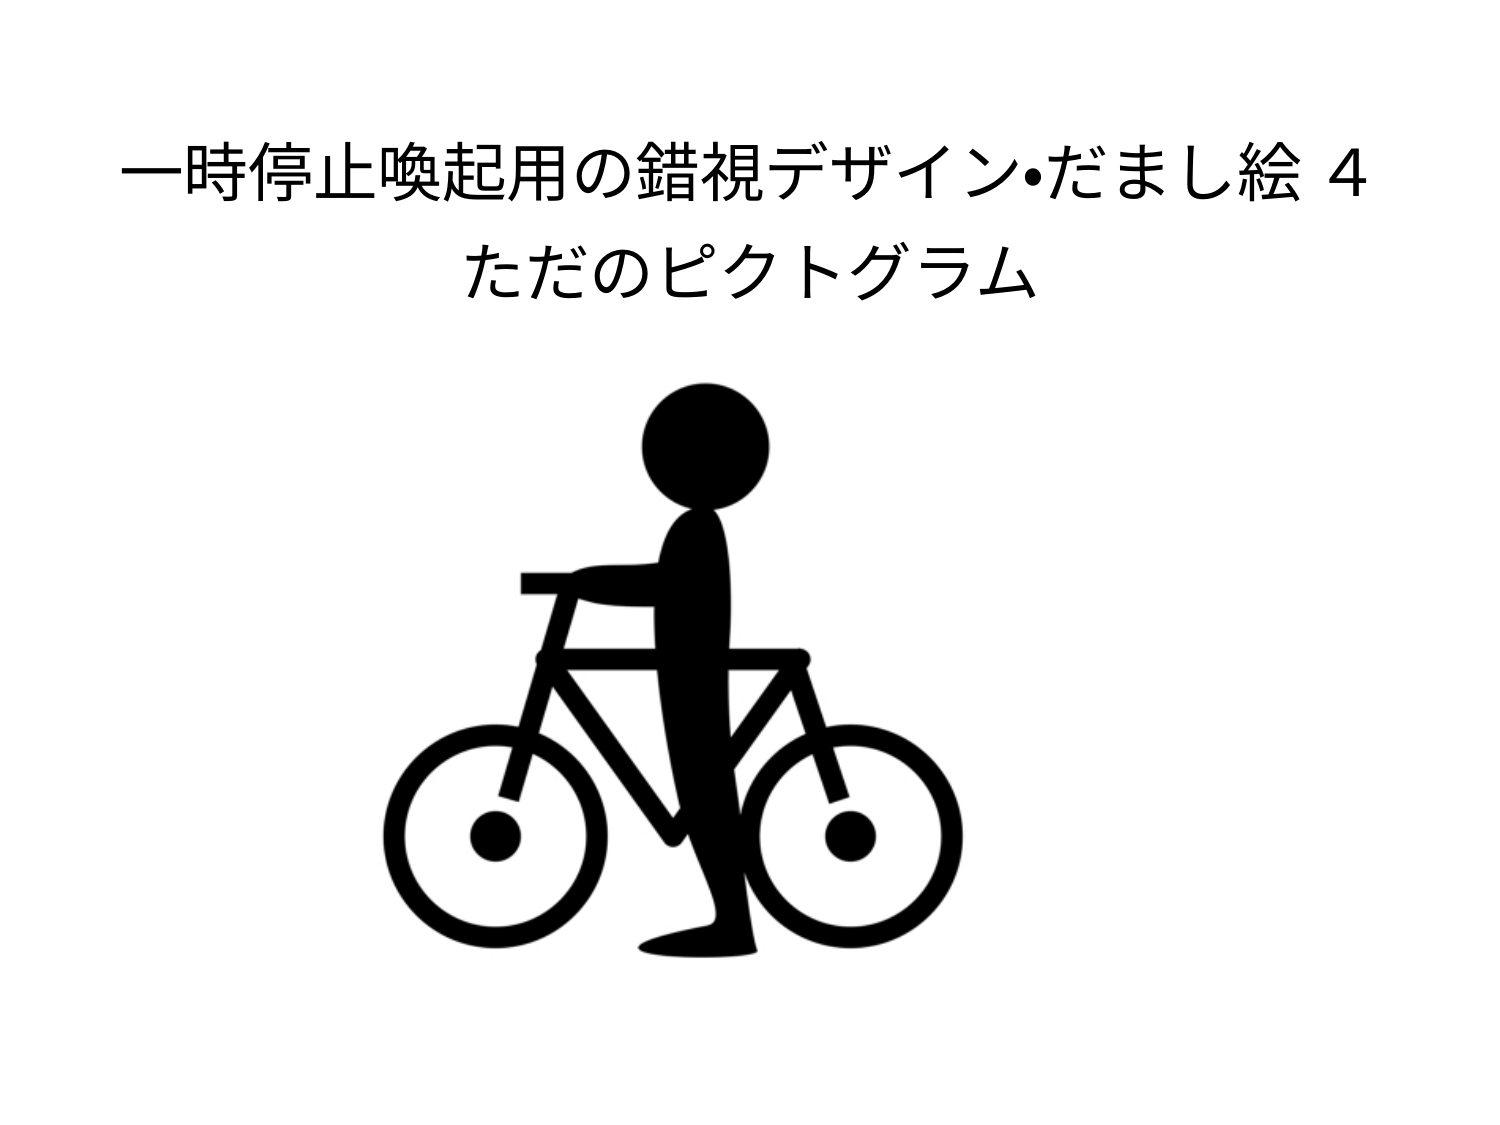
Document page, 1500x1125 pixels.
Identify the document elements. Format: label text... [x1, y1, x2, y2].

title 一時停止喚起用の錯視デザイン・だまし絵 ４ ただのピクトグラム [75, 91, 1425, 350]
picture [324, 355, 1034, 988]
